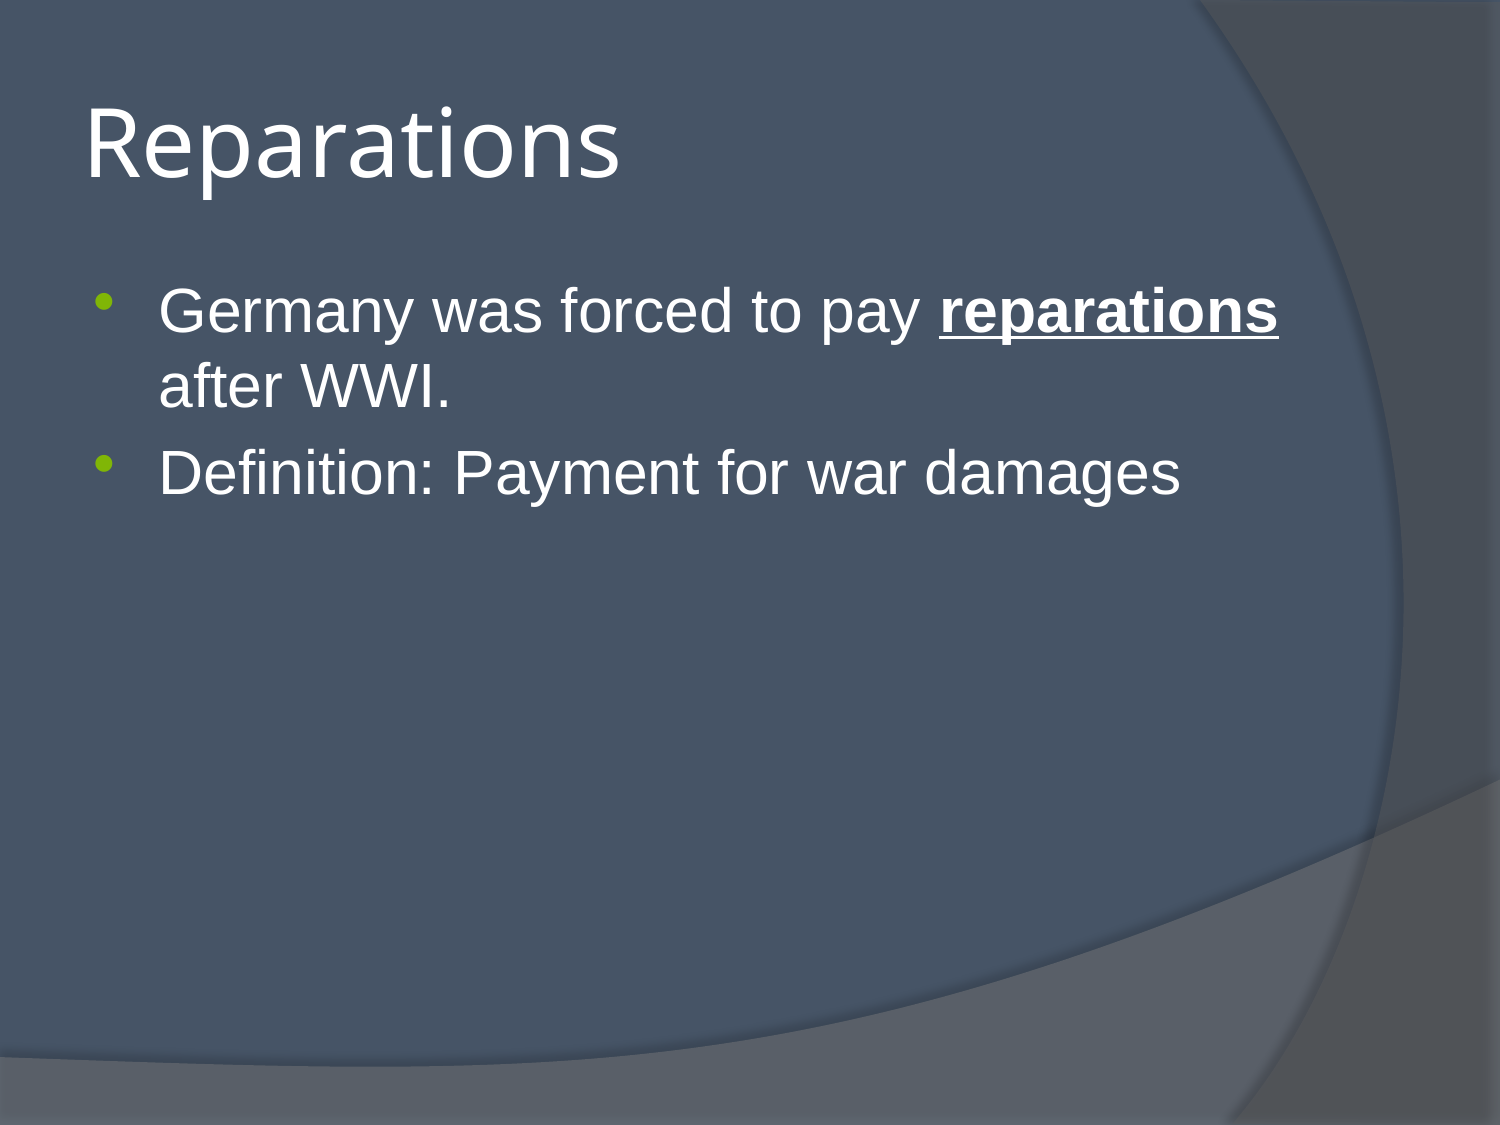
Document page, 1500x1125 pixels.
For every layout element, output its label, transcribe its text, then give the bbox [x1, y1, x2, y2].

title Reparations [75, 45, 1300, 233]
list Germany was forced to pay reparations after WWI. Definition: Payment for war damages [75, 262, 1300, 1005]
